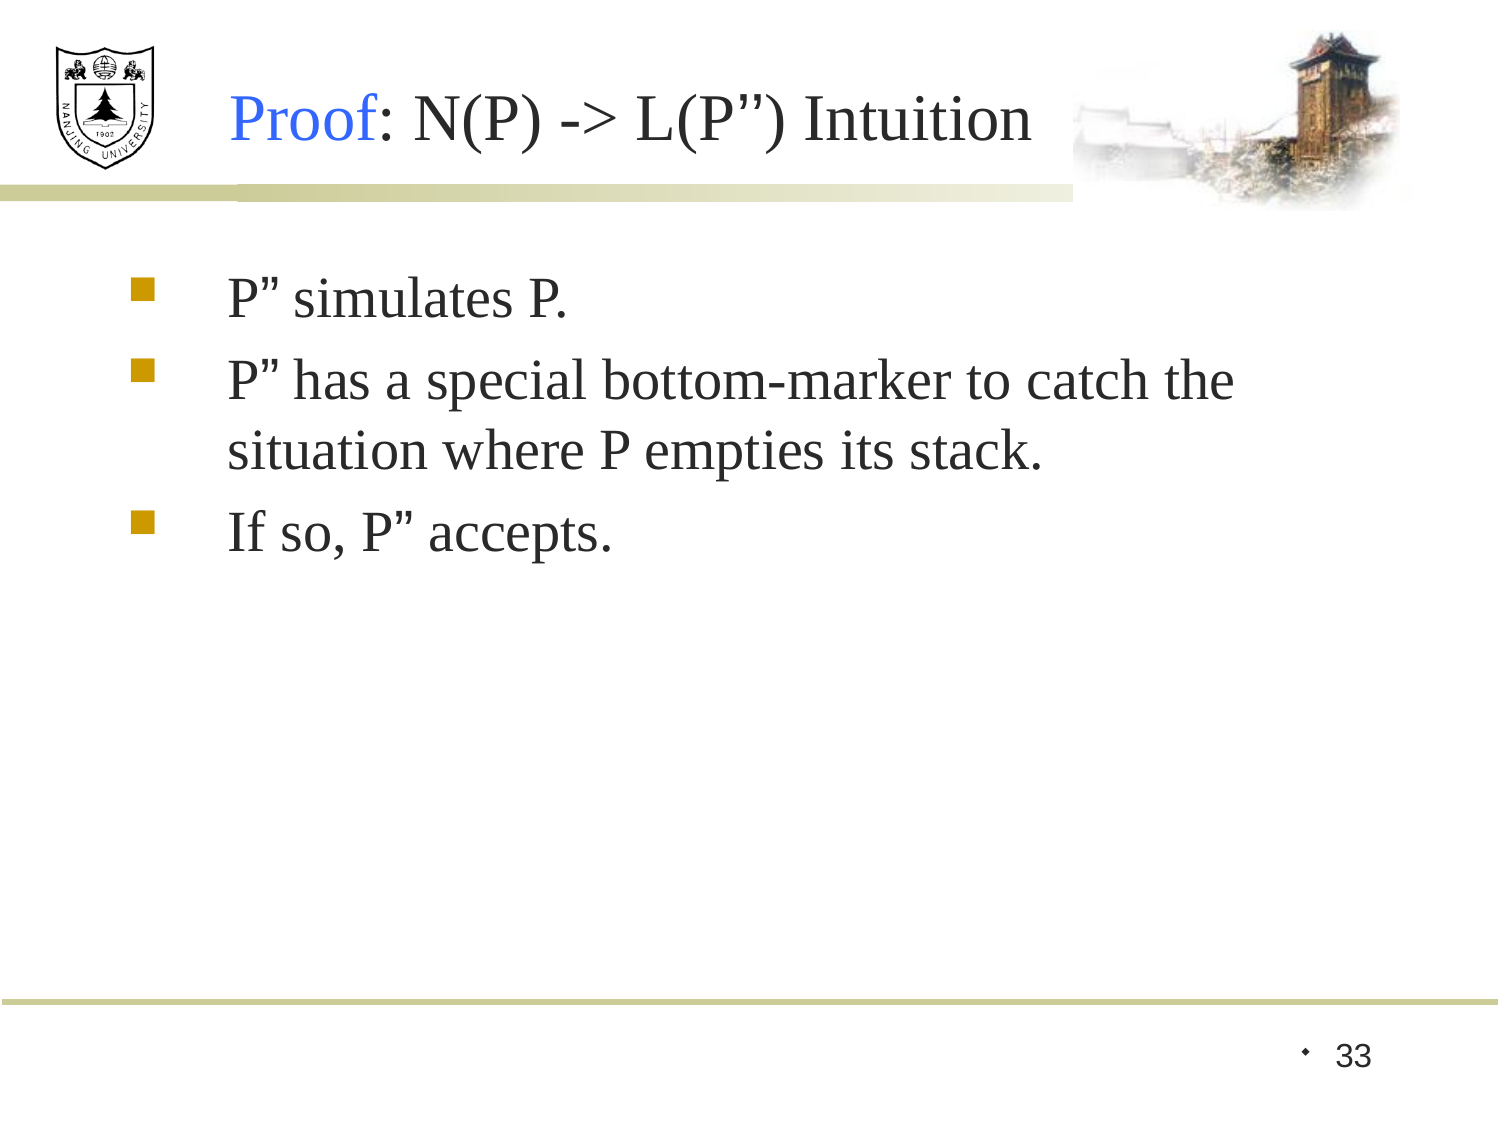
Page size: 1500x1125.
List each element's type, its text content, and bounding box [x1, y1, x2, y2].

slide_number 33 [1234, 1030, 1388, 1107]
title Proof: N(P) -> L(P’’) Intuition [171, 66, 1093, 161]
picture [1073, 30, 1400, 211]
list P” simulates P. P” has a special bottom-marker to catch the situation where P empties its stack. If so, P” accepts. [112, 252, 1388, 965]
picture [50, 42, 160, 173]
picture [2, 999, 1498, 1005]
